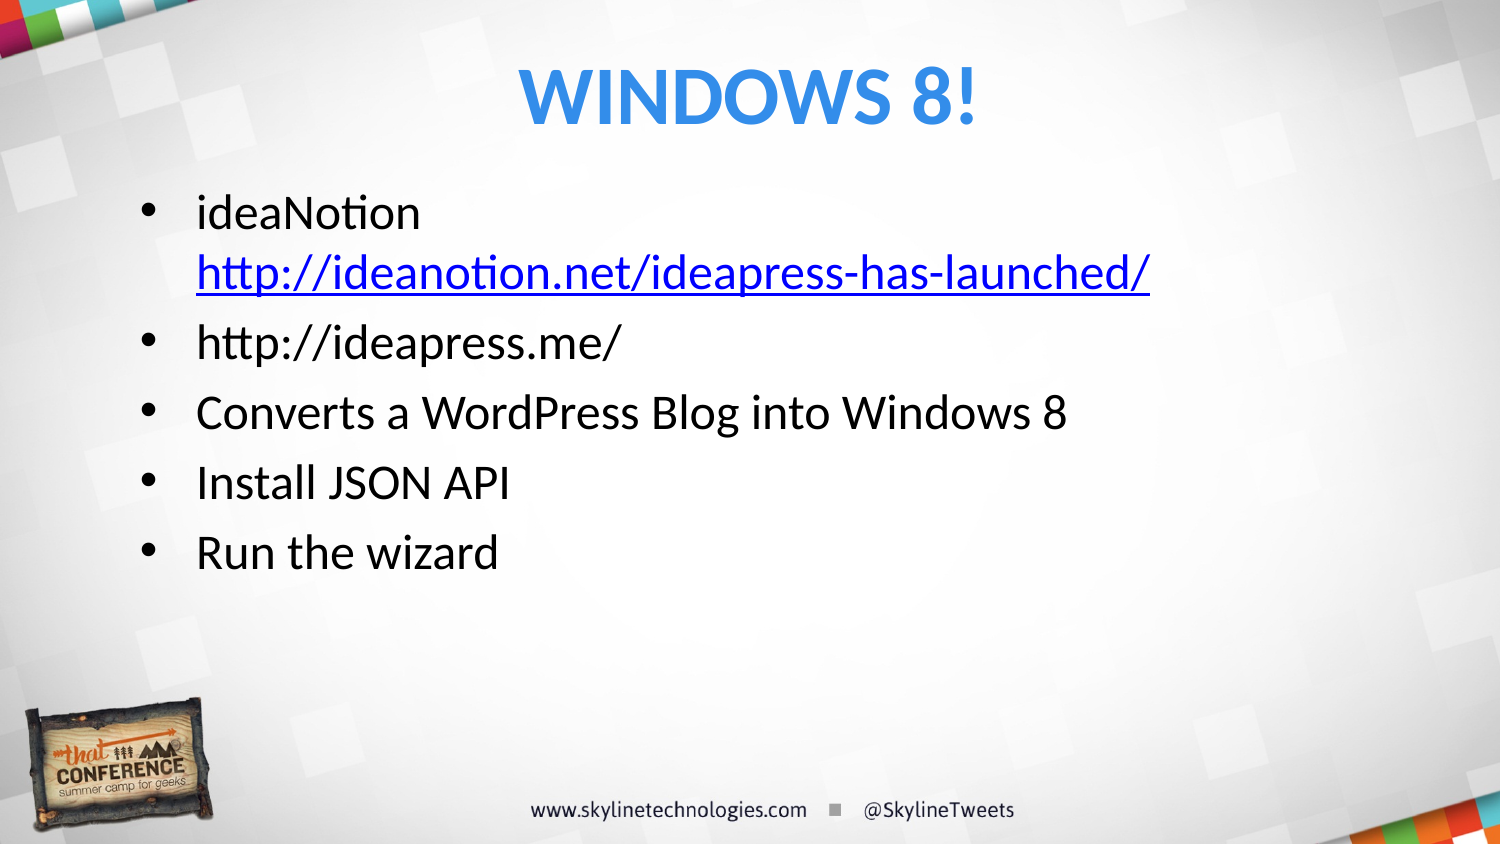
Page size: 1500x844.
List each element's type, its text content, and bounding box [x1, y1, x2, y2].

title Windows 8! [75, 33, 1425, 175]
picture [0, 0, 1500, 844]
list ideaNotion http://ideanotion.net/ideapress-has-launched/ http://ideapress.me/ Converts a WordPress Blog into Windows 8 Install JSON API Run the wizard [125, 175, 1375, 810]
